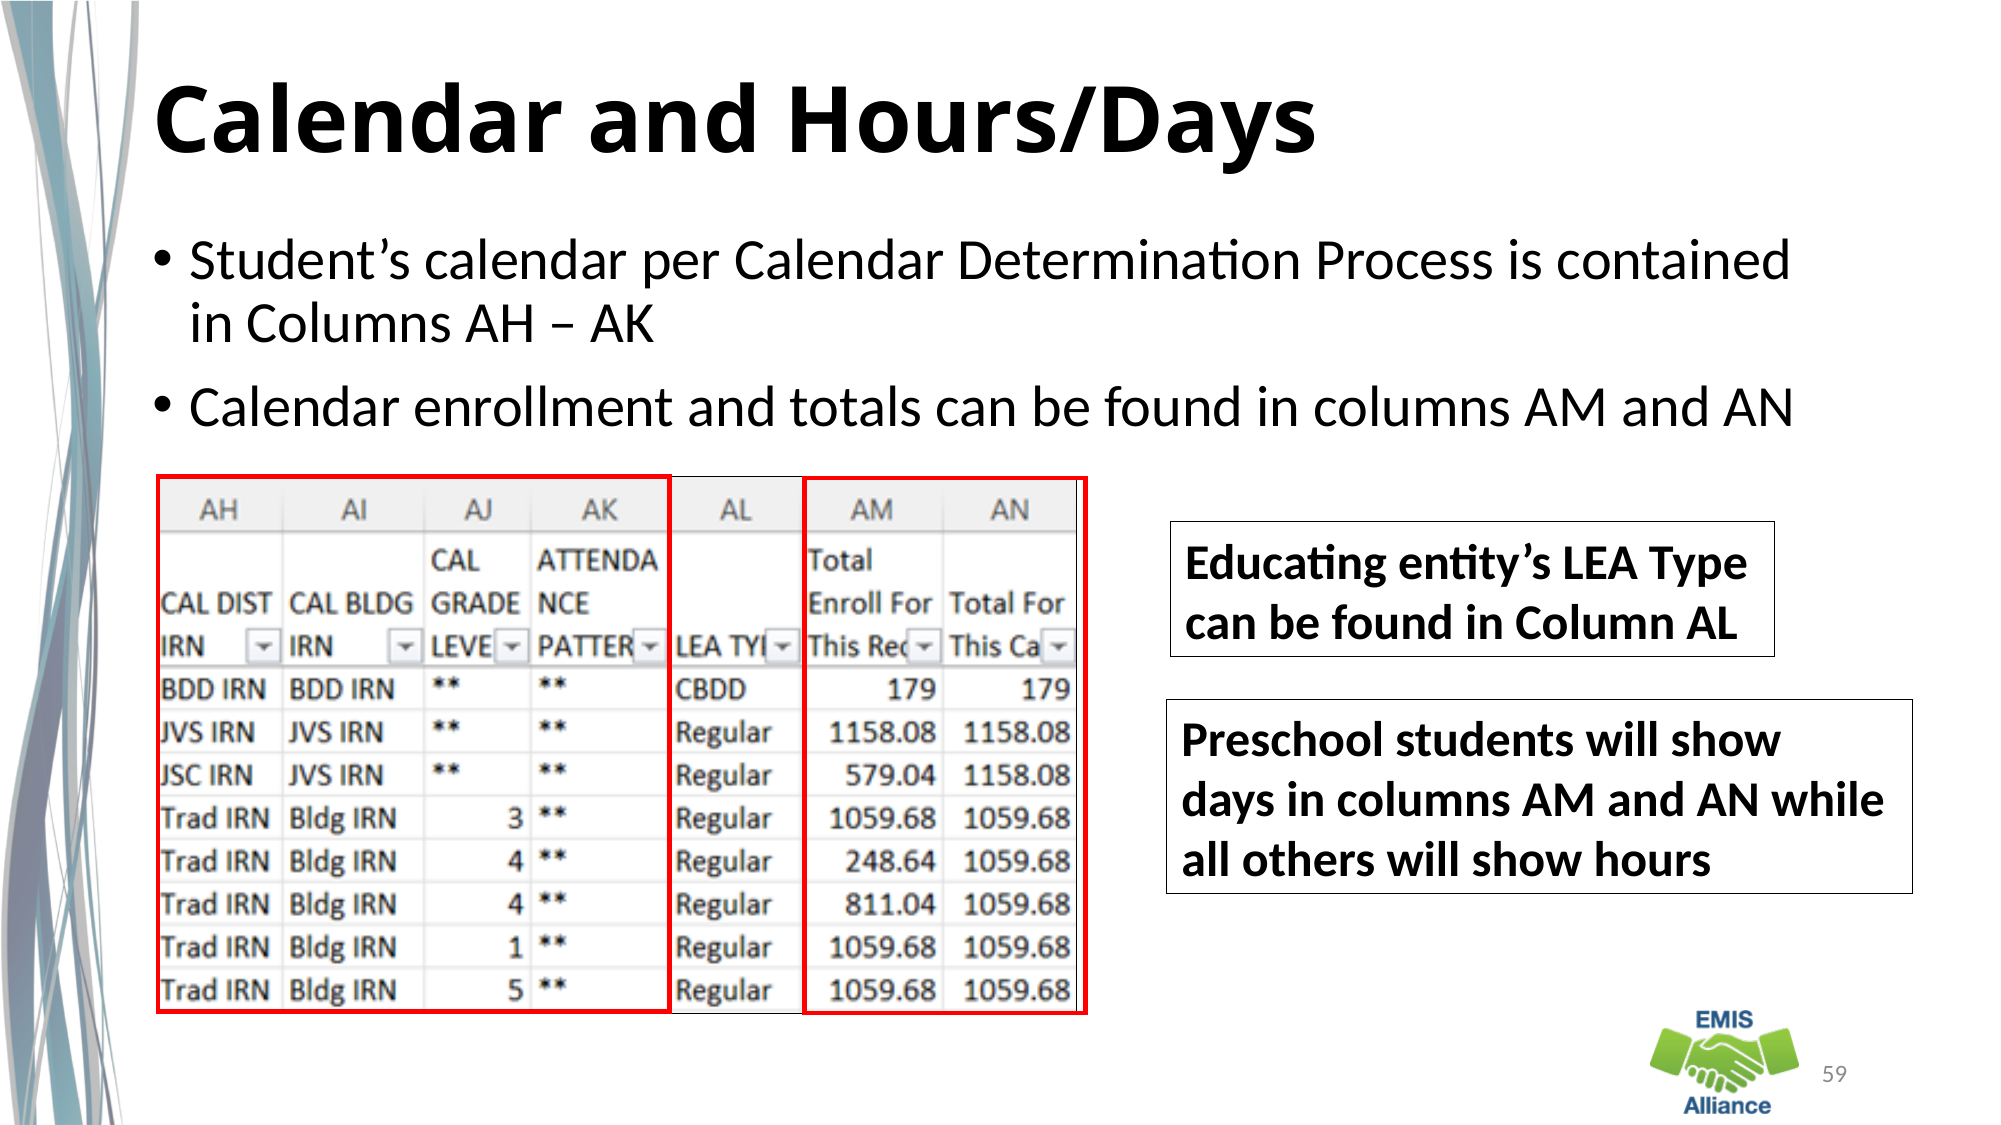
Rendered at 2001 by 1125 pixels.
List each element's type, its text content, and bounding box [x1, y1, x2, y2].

list Student’s calendar per Calendar Determination Process is contained in Columns AH – AK Calendar enrollment and totals can be found in columns AM and AN [137, 221, 1863, 984]
picture [157, 476, 1077, 1014]
text_box Preschool students will show days in columns AM and AN while all others will show hours [1166, 699, 1913, 894]
picture [1650, 1103, 1799, 1121]
title Calendar and Hours/Days [137, 59, 1944, 187]
picture [0, 2, 139, 1124]
text_box [1077, 477, 1087, 1014]
slide_number 59 [1412, 1042, 1863, 1103]
text_box Educating entity’s LEA Type can be found in Column AL [1170, 521, 1775, 657]
picture [1650, 1003, 1799, 1042]
